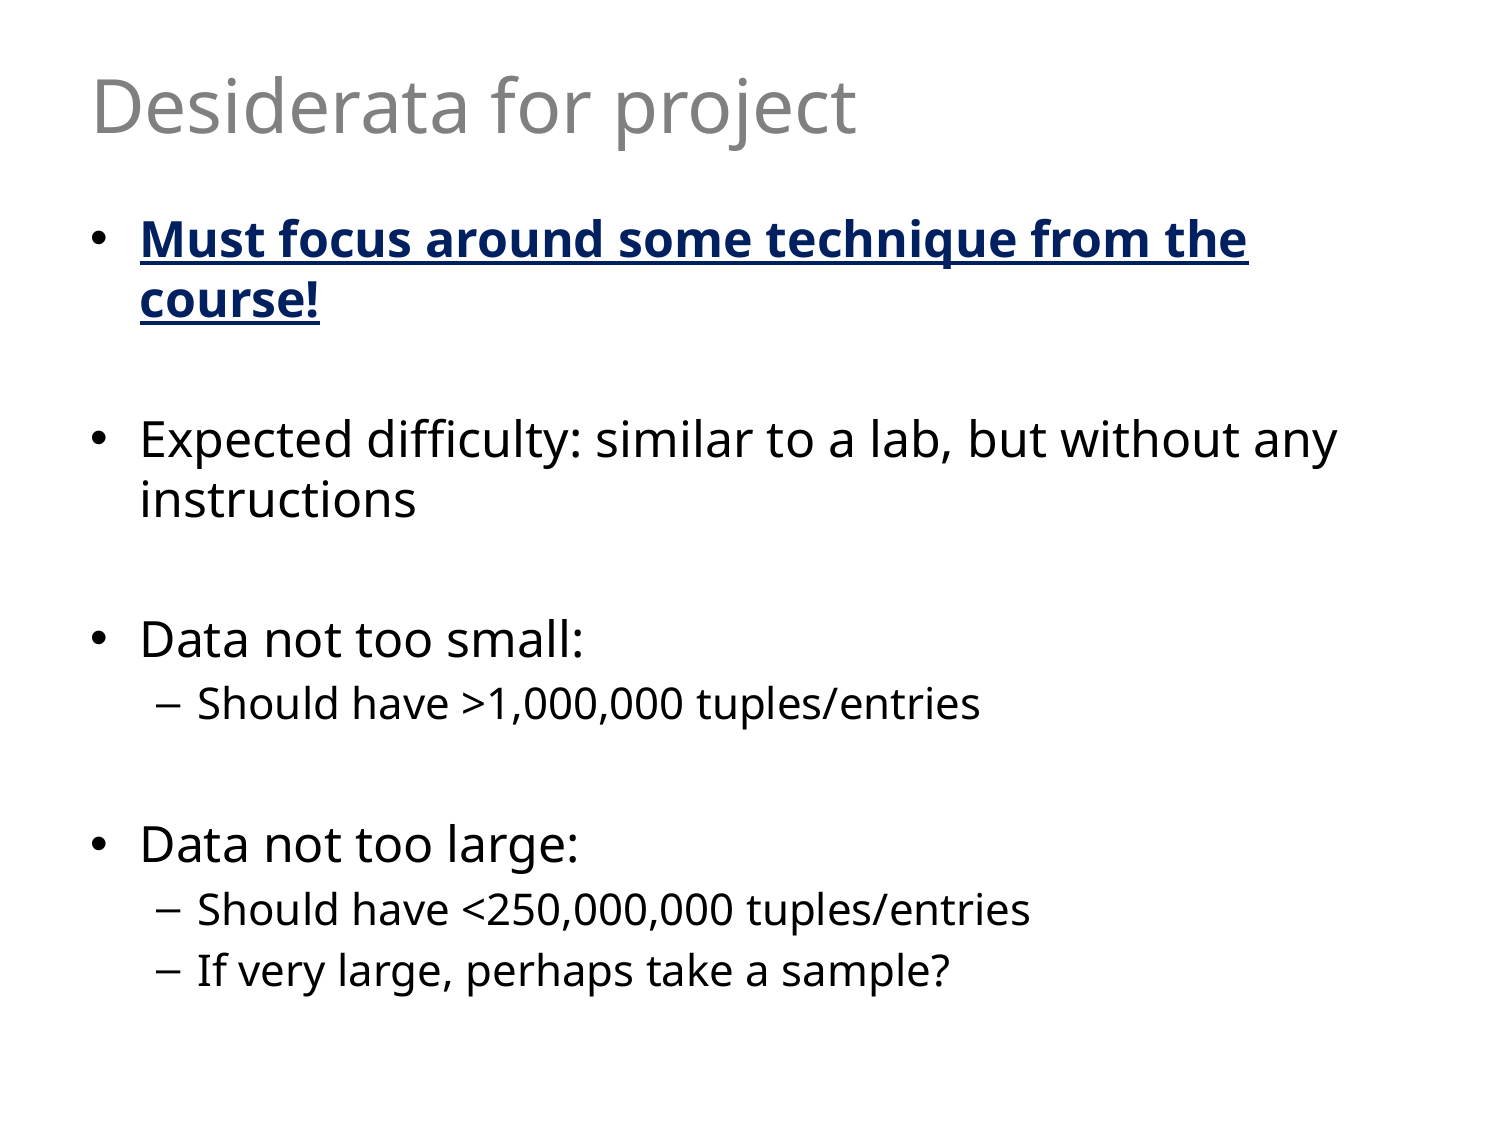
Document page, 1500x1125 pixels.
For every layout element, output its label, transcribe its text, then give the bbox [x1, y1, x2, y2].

list Must focus around some technique from the course! Expected difficulty: similar to a lab, but without any instructions Data not too small: Should have >1,000,000 tuples/entries Data not too large: Should have <250,000,000 tuples/entries If very large, perhaps take a sample? [75, 200, 1425, 1005]
title Desiderata for project [75, 45, 1425, 163]
